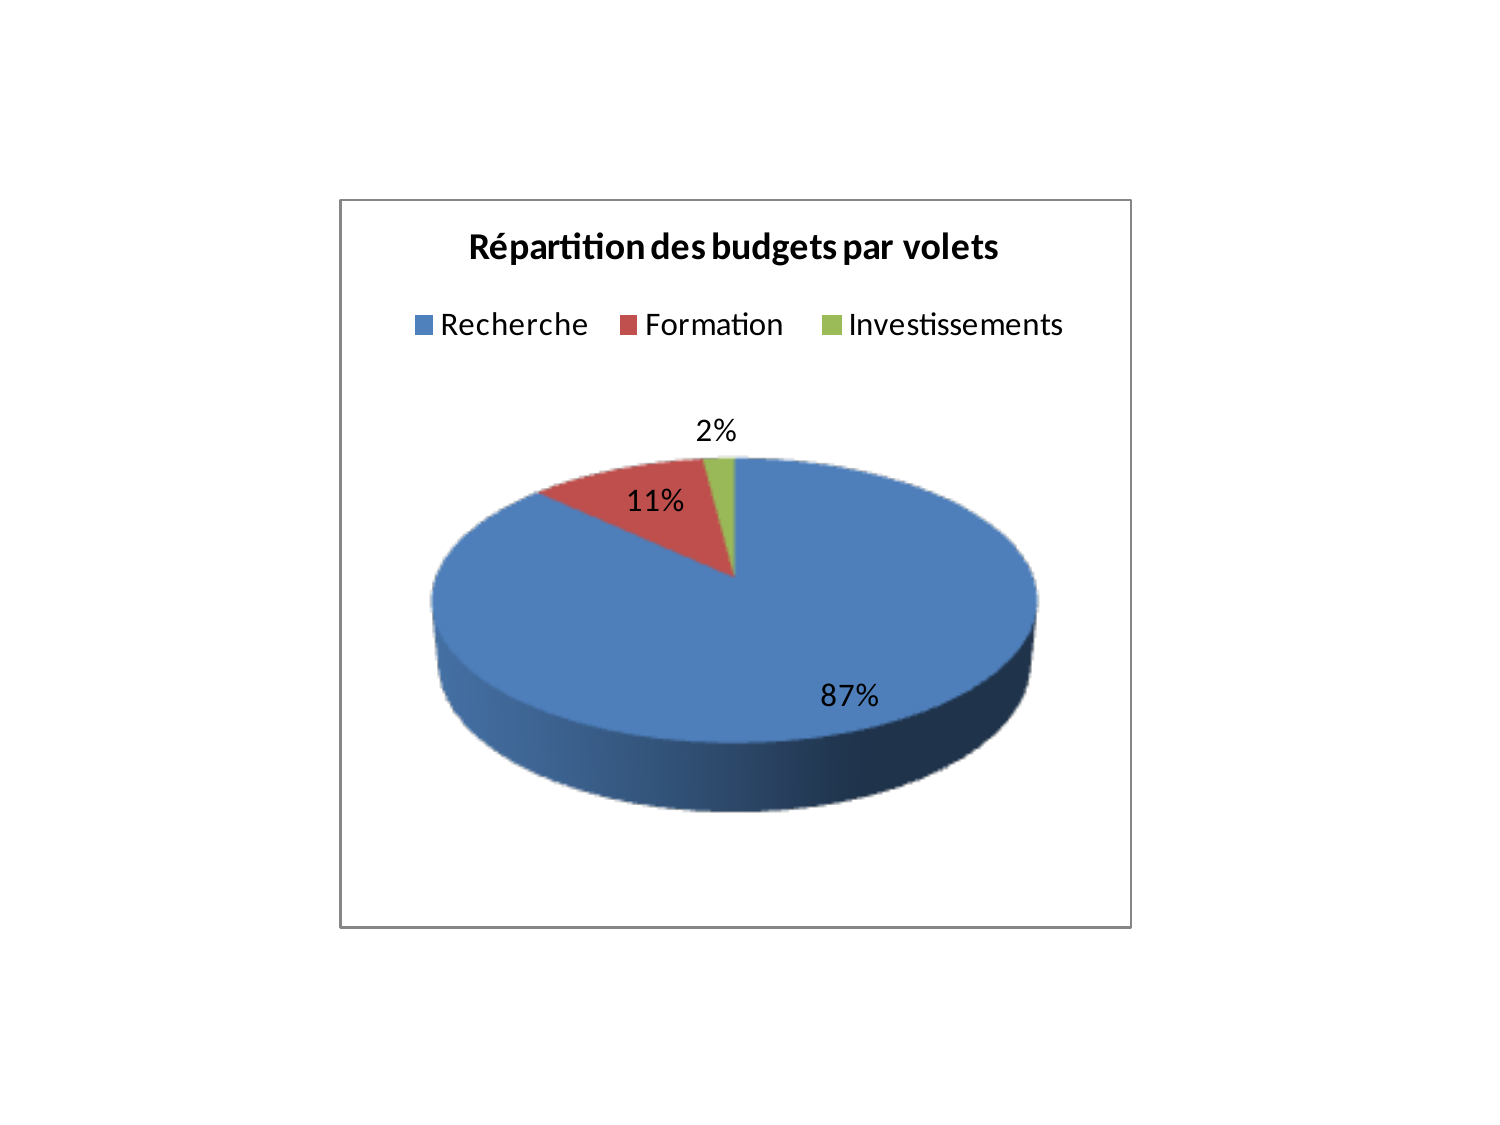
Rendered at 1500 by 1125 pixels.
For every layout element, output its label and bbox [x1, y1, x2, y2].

picture [336, 196, 1133, 929]
